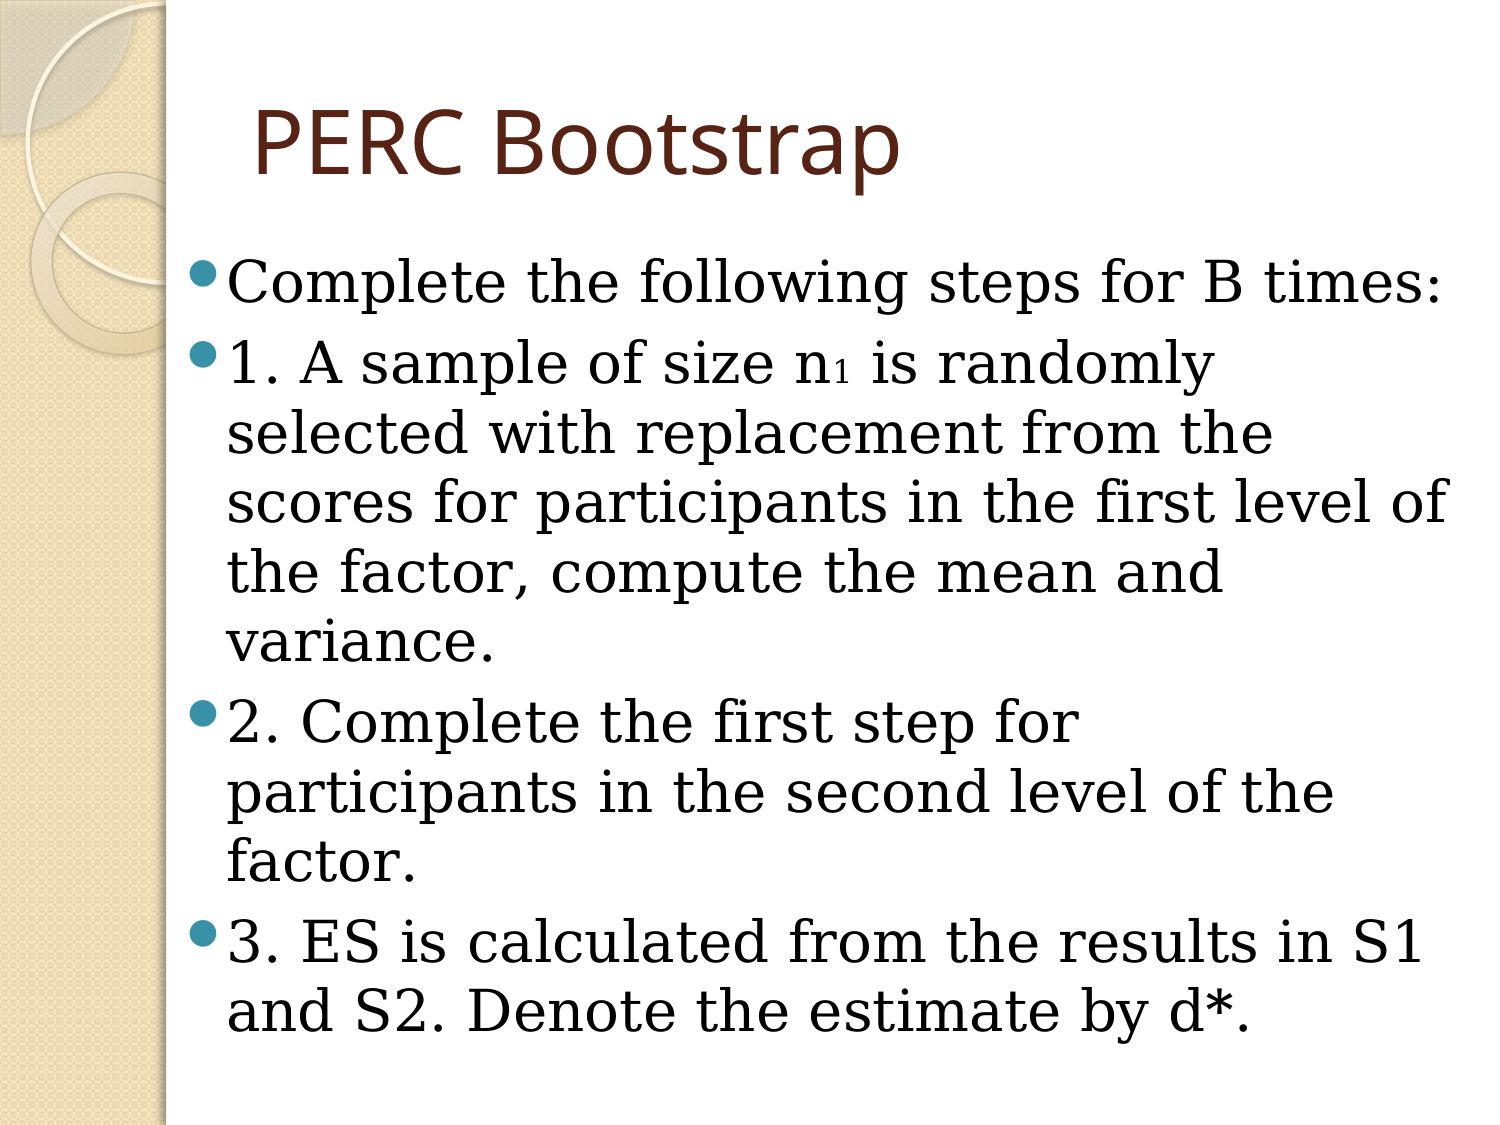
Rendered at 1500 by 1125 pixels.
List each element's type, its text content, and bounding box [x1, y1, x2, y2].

list Complete the following steps for B times: 1. A sample of size n1 is randomly selected with replacement from the scores for participants in the first level of the factor, compute the mean and variance. 2. Complete the first step for participants in the second level of the factor. 3. ES is calculated from the results in S1 and S2. Denote the estimate by d*. [159, 237, 1466, 1071]
title PERC Bootstrap [235, 45, 1466, 233]
